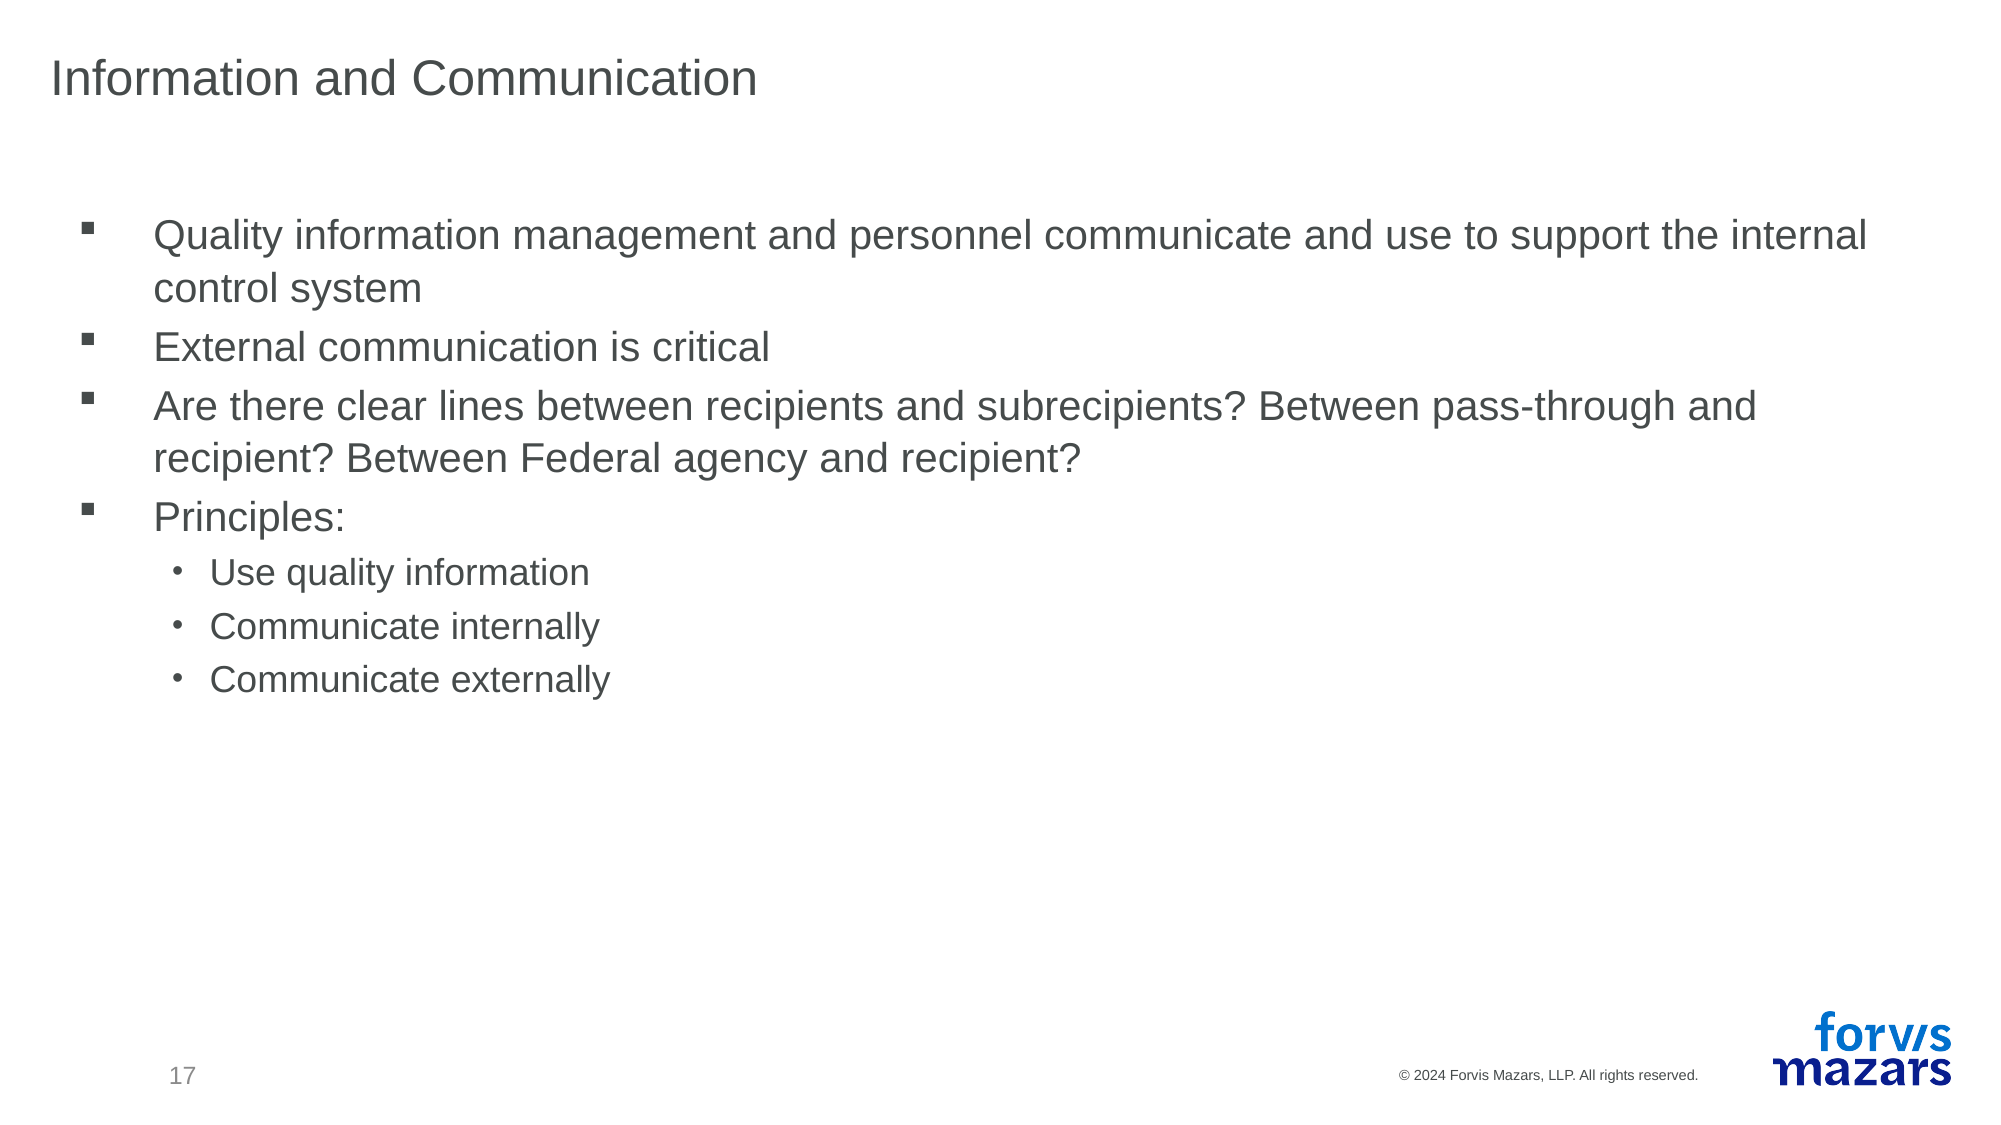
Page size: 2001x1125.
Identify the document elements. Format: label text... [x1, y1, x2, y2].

list Quality information management and personnel communicate and use to support the internal control system External communication is critical Are there clear lines between recipients and subrecipients? Between pass-through and recipient? Between Federal agency and recipient? Principles: Use quality information Communicate internally Communicate externally [78, 205, 1922, 991]
picture [1773, 1011, 1951, 1086]
title Information and Communication [50, 50, 1950, 110]
slide_number 17 [49, 1052, 197, 1097]
